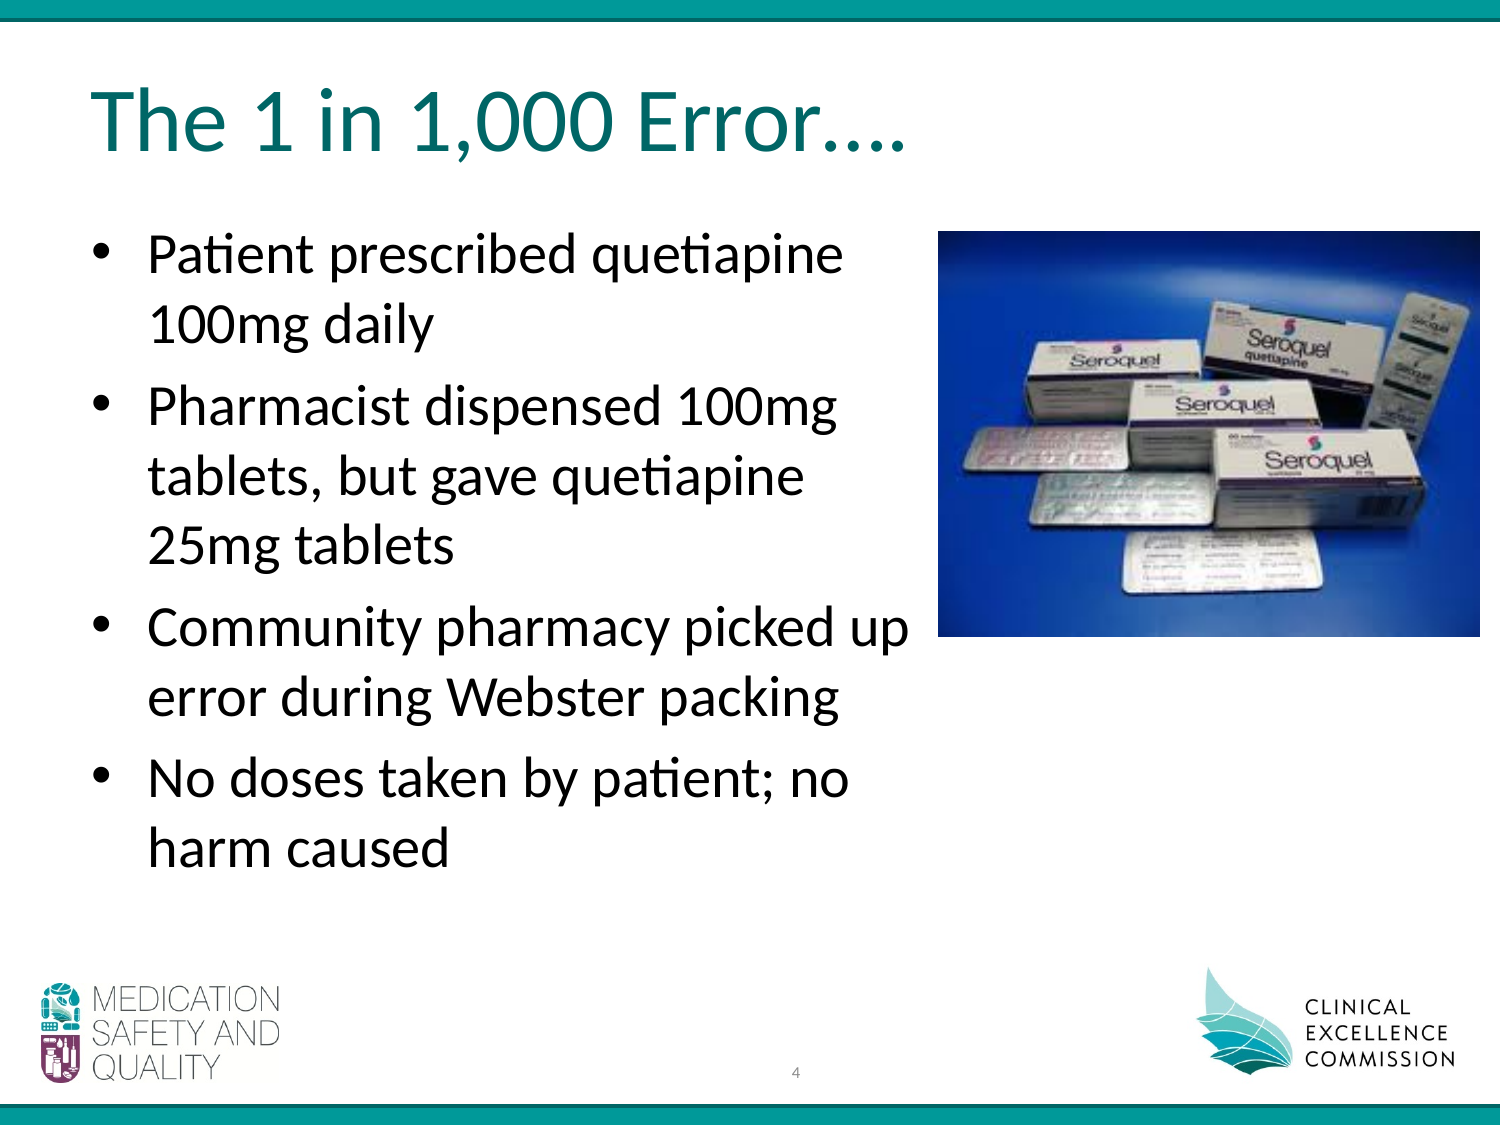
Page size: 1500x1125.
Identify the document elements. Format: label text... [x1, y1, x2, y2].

picture [1187, 952, 1462, 1088]
picture [41, 983, 279, 1083]
list Patient prescribed quetiapine 100mg daily Pharmacist dispensed 100mg tablets, but gave quetiapine 25mg tablets Community pharmacy picked up error during Webster packing No doses taken by patient; no harm caused [76, 208, 939, 1005]
slide_number 4 [667, 1041, 925, 1102]
title The 1 in 1,000 Error…. [75, 45, 1425, 185]
picture [938, 231, 1480, 637]
